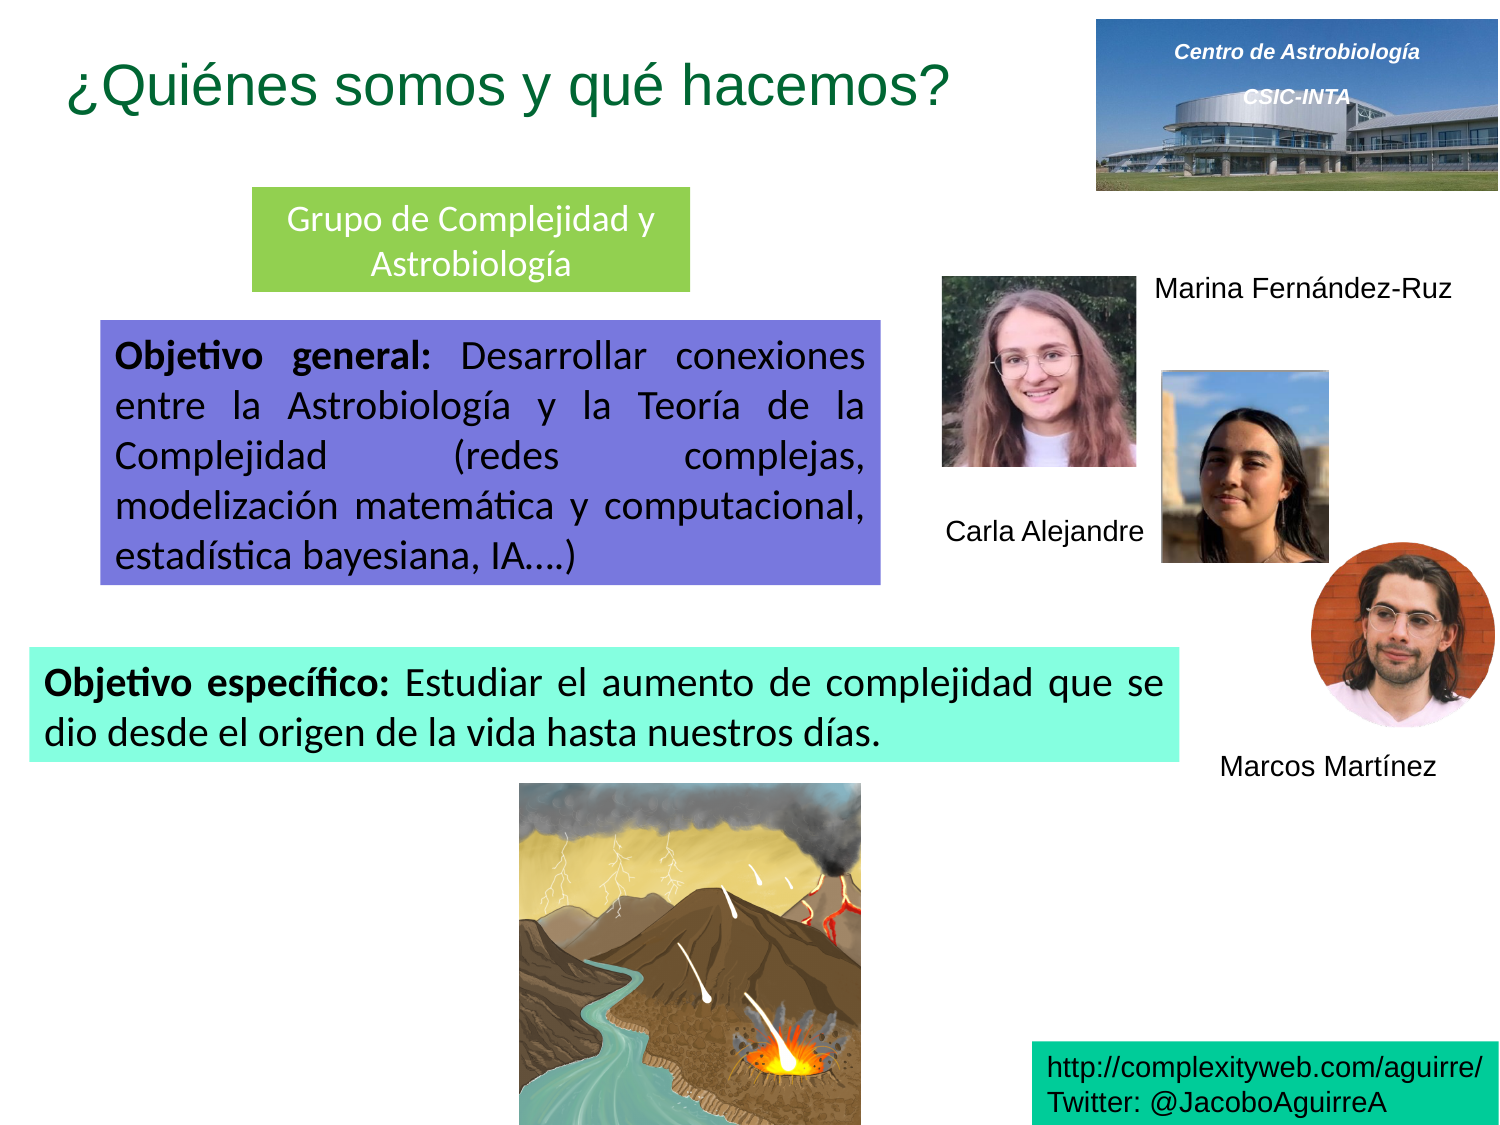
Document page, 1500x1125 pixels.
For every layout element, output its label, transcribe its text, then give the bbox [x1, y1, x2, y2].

text_box http://complexityweb.com/aguirre/ Twitter: @JacoboAguirreA [1032, 1041, 1499, 1125]
text_box Objetivo específico: Estudiar el aumento de complejidad que se dio desde el origen de la vida hasta nuestros días. [29, 647, 1180, 762]
text_box Objetivo general: Desarrollar conexiones entre la Astrobiología y la Teoría de la Complejidad (redes complejas, modelización matemática y computacional, estadística bayesiana, IA….) [100, 320, 881, 586]
text_box Carla Alejandre [930, 504, 1155, 555]
text_box Marina Fernández-Ruz [1139, 261, 1469, 312]
picture [941, 276, 1137, 467]
text_box Marcos Martínez [1204, 739, 1453, 790]
text_box ¿Quiénes somos y qué hacemos? [50, 39, 1091, 161]
text_box Grupo de Complejidad y Astrobiología [252, 187, 691, 292]
picture [1096, 18, 1498, 191]
picture [519, 783, 862, 1125]
picture [1160, 370, 1498, 729]
